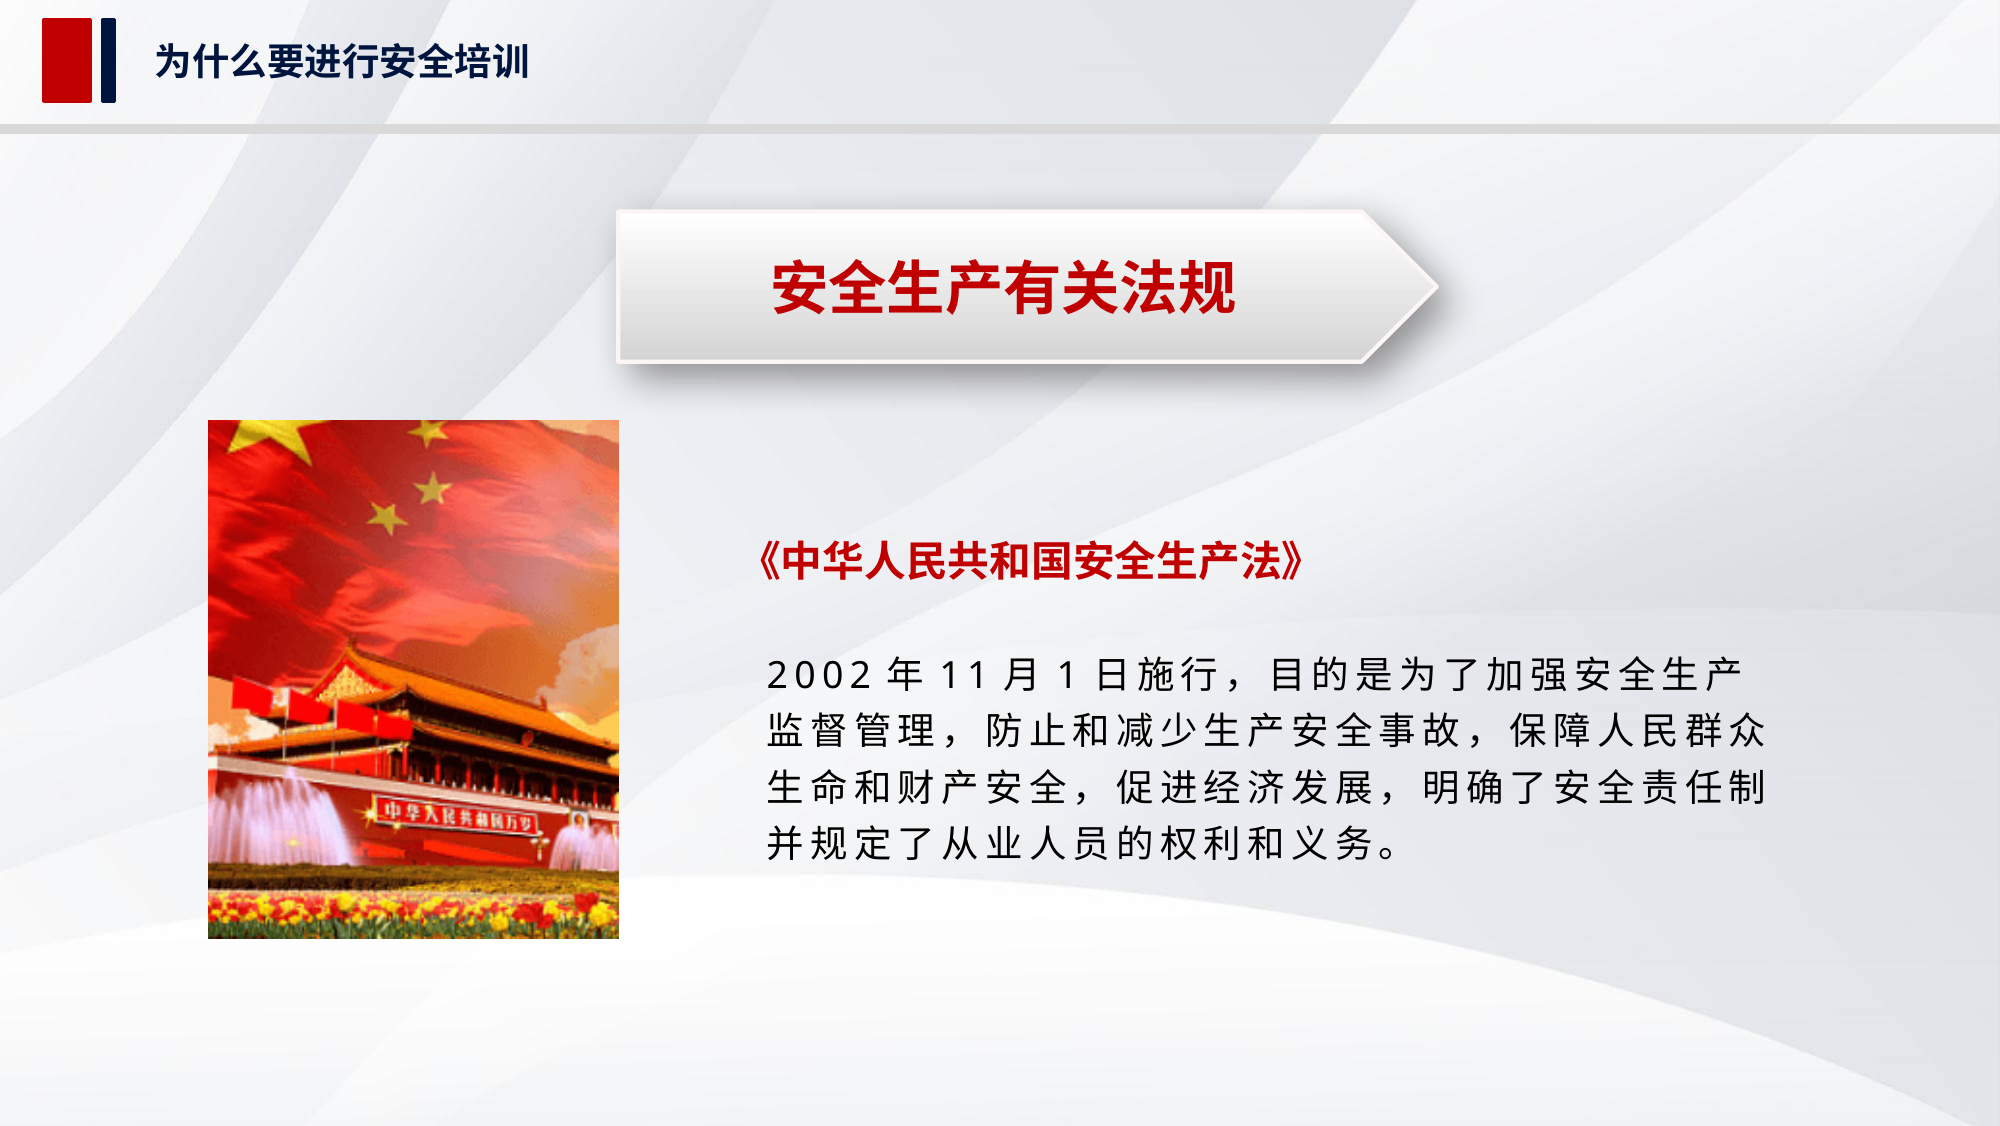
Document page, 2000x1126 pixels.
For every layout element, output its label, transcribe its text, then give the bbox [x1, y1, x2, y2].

text_box [101, 18, 116, 103]
picture [0, 134, 2000, 1126]
text_box [0, 124, 2000, 134]
text_box 为什么要进行安全培训 [139, 30, 545, 90]
text_box 2002年11月1日施行，目的是为了加强安全生产监督管理，防止和减少生产安全事故，保障人民群众生命和财产安全，促进经济发展，明确了安全责任制并规定了从业人员的权利和义务。 [751, 632, 1803, 873]
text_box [617, 211, 1438, 363]
text_box [42, 18, 92, 103]
picture [0, 0, 2000, 124]
text_box 《中华人民共和国安全生产法》 [724, 527, 1339, 592]
